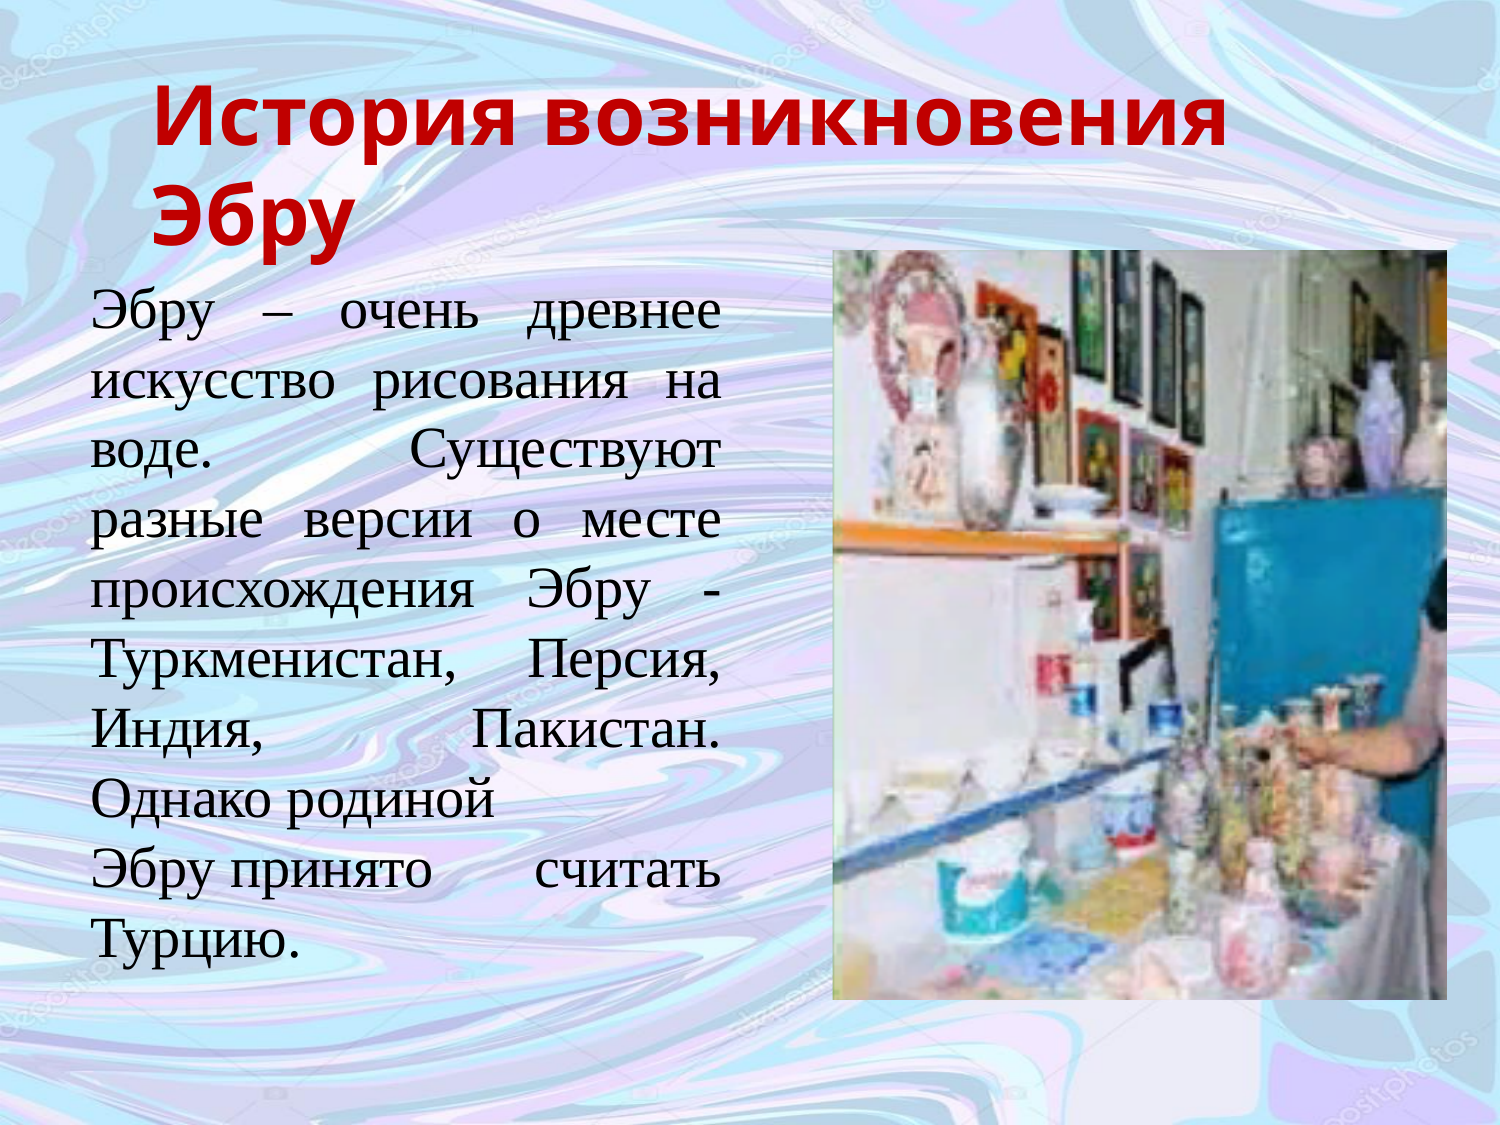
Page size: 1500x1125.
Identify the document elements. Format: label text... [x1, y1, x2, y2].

text_box История возникновения Эбру [135, 54, 1400, 270]
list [832, 250, 1448, 1000]
picture [0, 0, 1500, 1125]
list Эбру – очень древнее искусство рисования на воде. Существуют разные версии о месте происхождения Эбру - Туркменистан, Персия, Индия, Пакистан. Однако родиной Эбру принято считать Турцию. [75, 262, 738, 1005]
